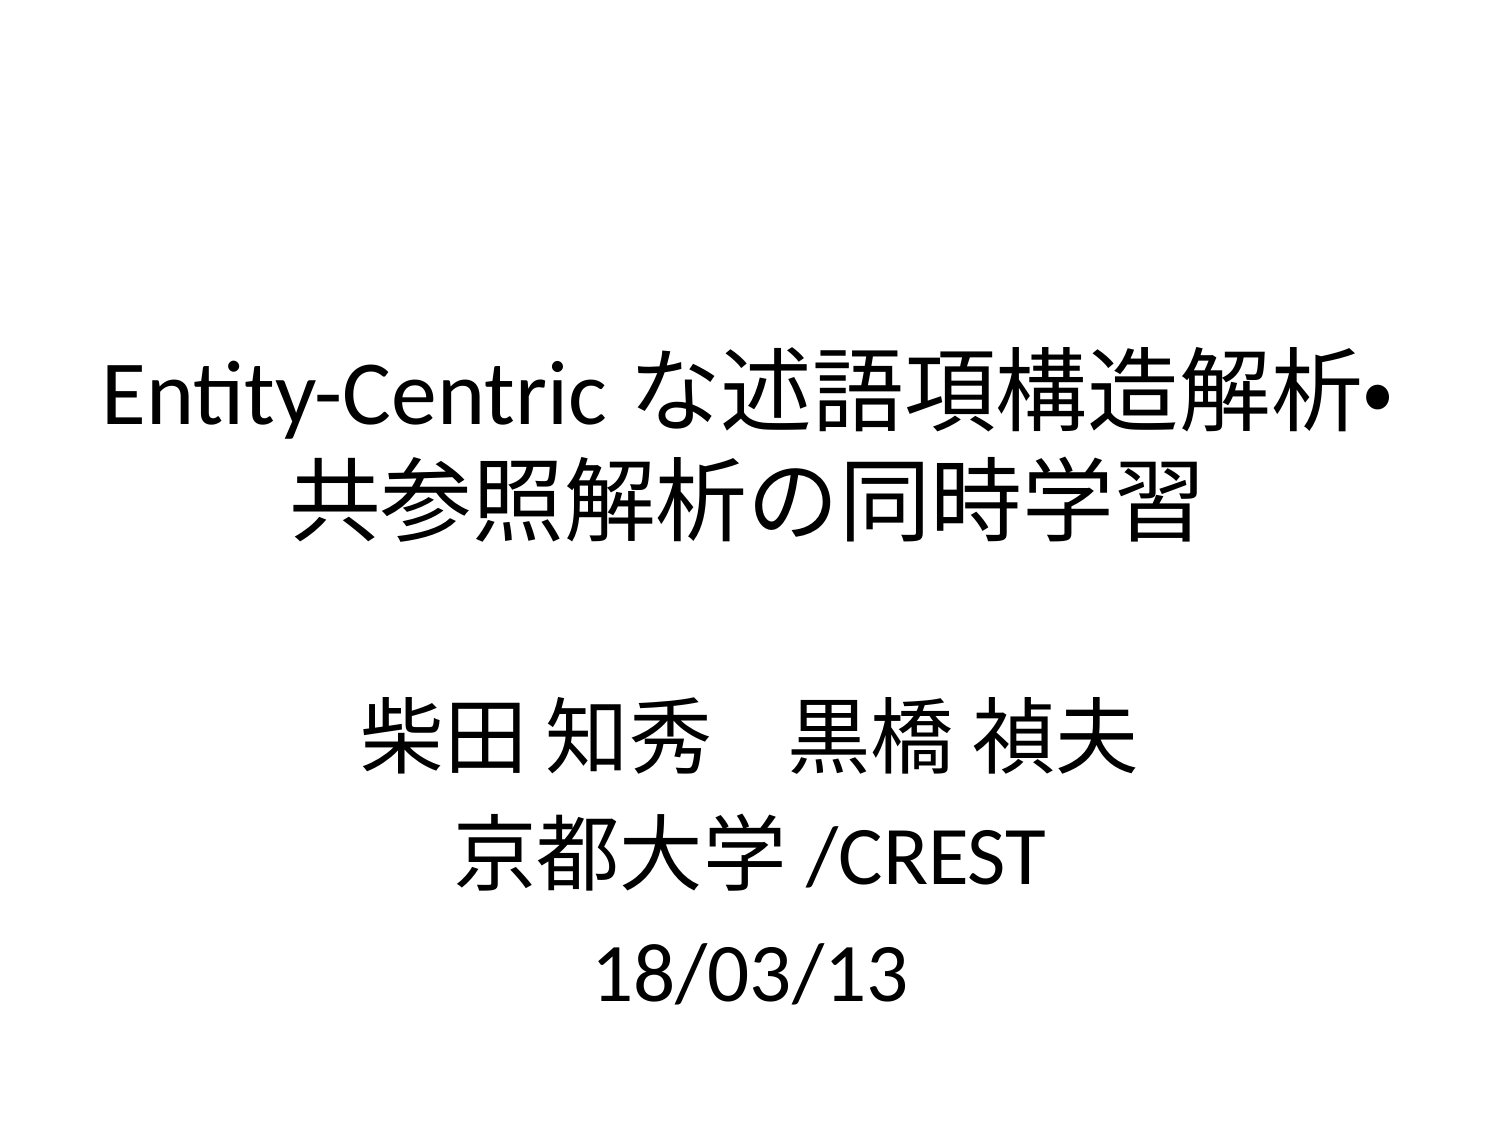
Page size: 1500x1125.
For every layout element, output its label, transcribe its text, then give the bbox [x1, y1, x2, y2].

title Entity-Centricな述語項構造解析・ 共参照解析の同時学習 [0, 322, 1500, 564]
subtitle 柴田 知秀 黒橋 禎夫 京都大学/CREST 18/03/13 [225, 677, 1275, 1084]
